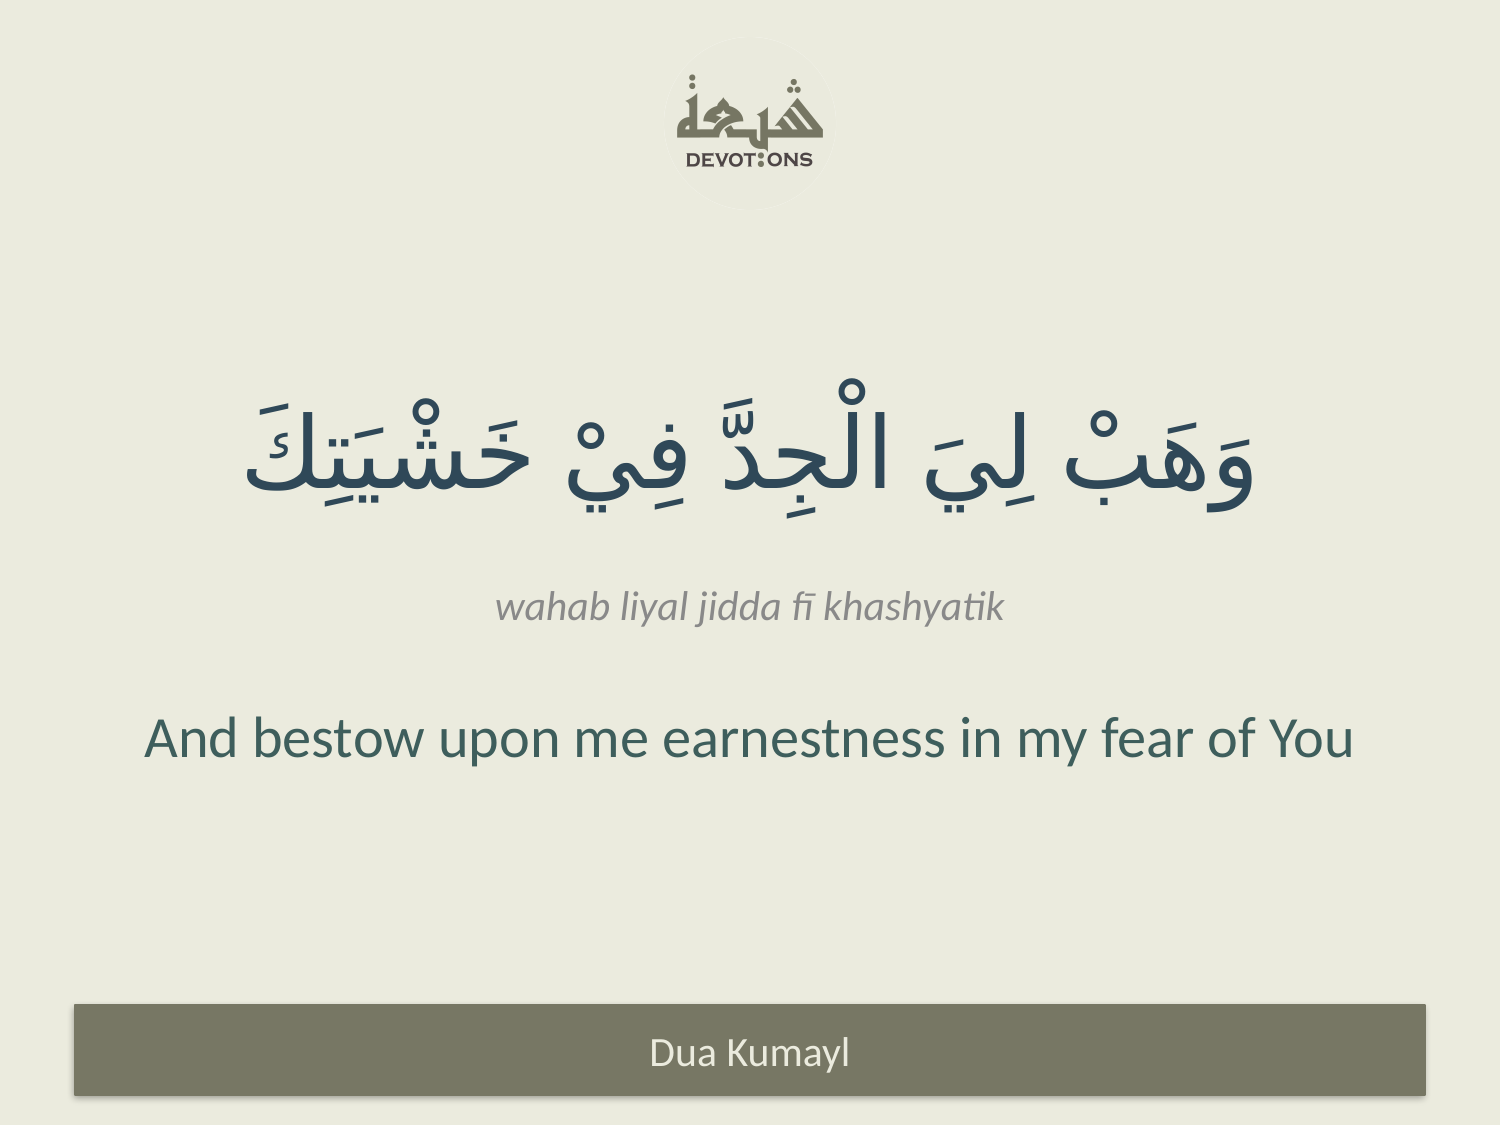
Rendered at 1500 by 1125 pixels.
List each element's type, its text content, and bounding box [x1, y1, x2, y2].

text_box وَهَبْ لِيَ الْجِدَّ فِيْ خَشْيَتِكَ wahab liyal jidda fī khashyatik And bestow upon me earnestness in my fear of You [74, 381, 1425, 776]
text_box [74, 1004, 1426, 1096]
text_box Dua Kumayl [634, 1017, 866, 1083]
picture [656, 29, 844, 218]
